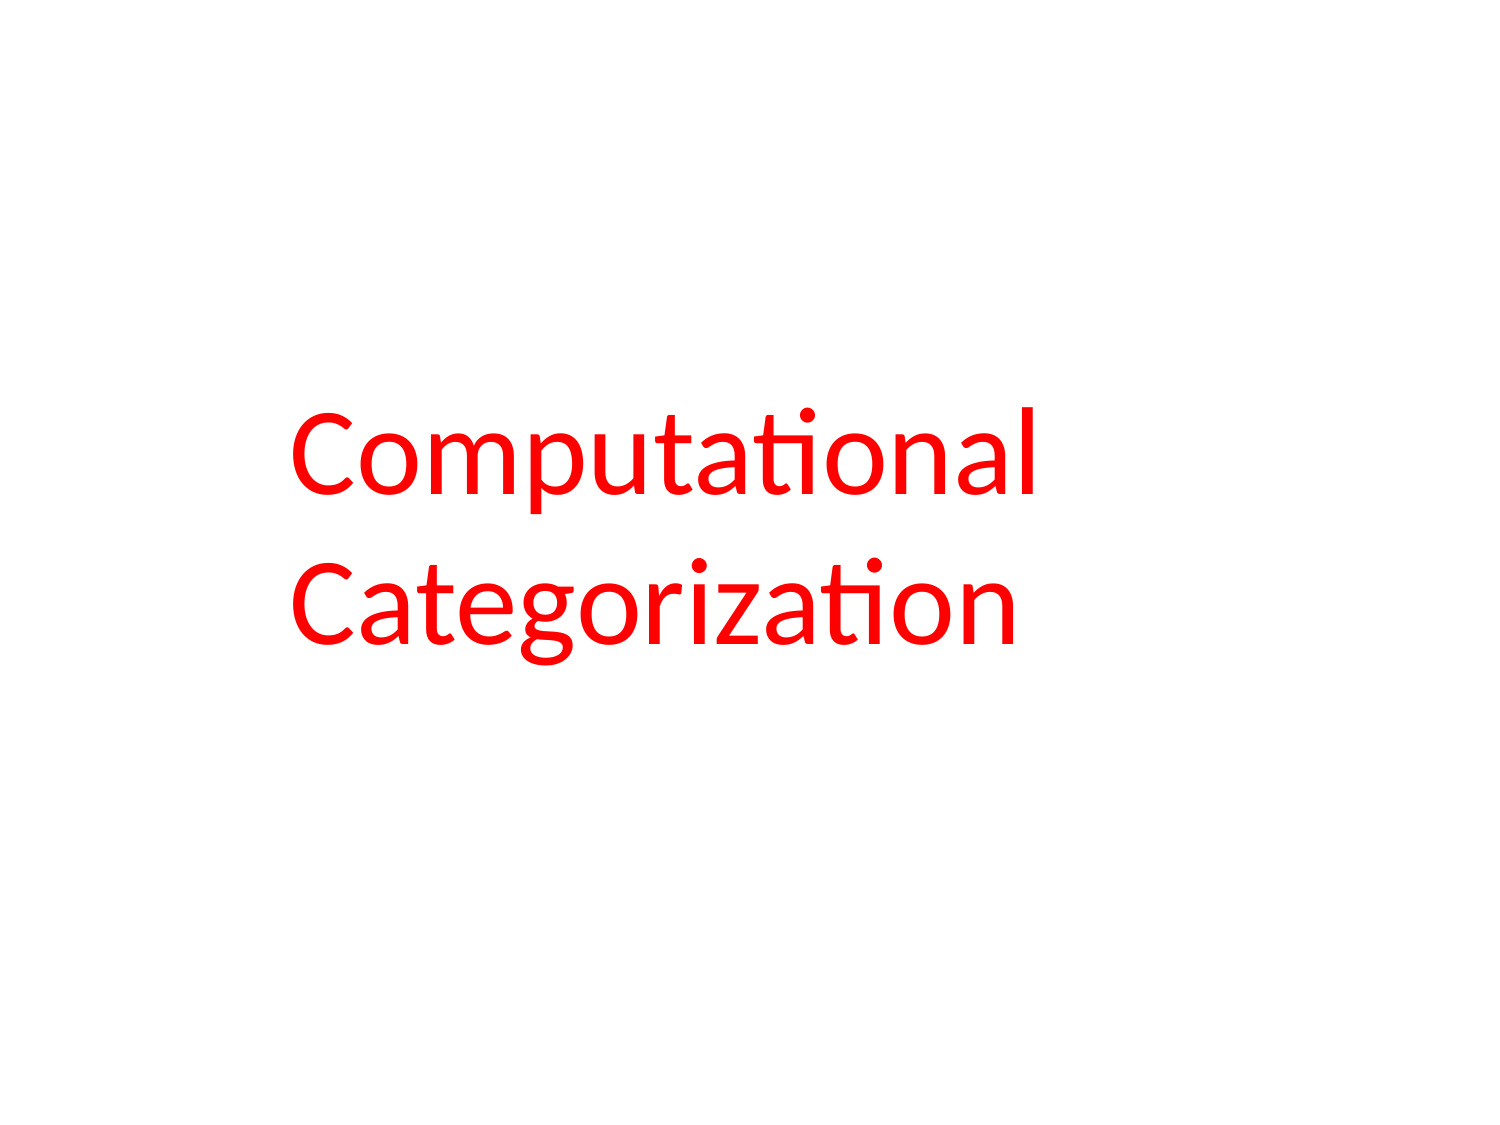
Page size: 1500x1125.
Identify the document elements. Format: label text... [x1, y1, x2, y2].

text_box Computational Categorization [275, 362, 1213, 678]
